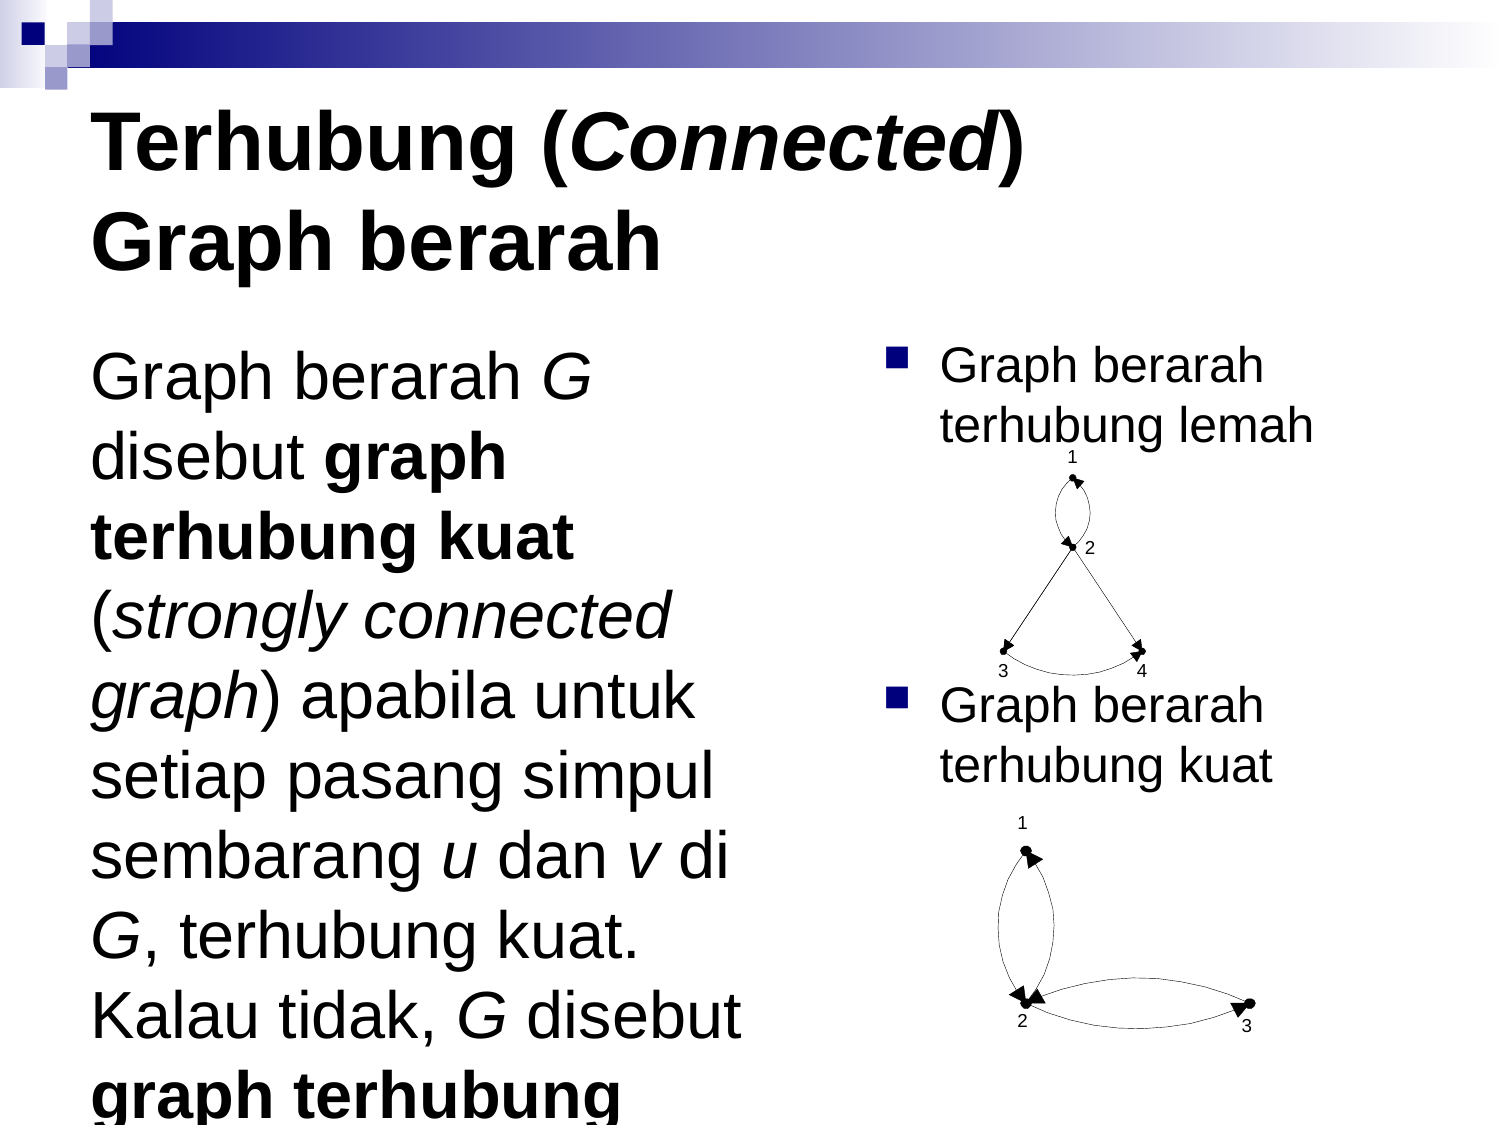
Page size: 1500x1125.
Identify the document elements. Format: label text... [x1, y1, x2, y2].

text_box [997, 810, 1256, 1037]
list Graph berarah terhubung lemah Graph berarah terhubung kuat [867, 324, 1426, 963]
title Terhubung (Connected) Graph berarah [74, 74, 1426, 301]
list Graph berarah G disebut graph terhubung kuat (strongly connected graph) apabila untuk setiap pasang simpul sembarang u dan v di G, terhubung kuat. Kalau tidak, G disebut graph terhubung lemah. [74, 324, 834, 963]
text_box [997, 443, 1148, 682]
